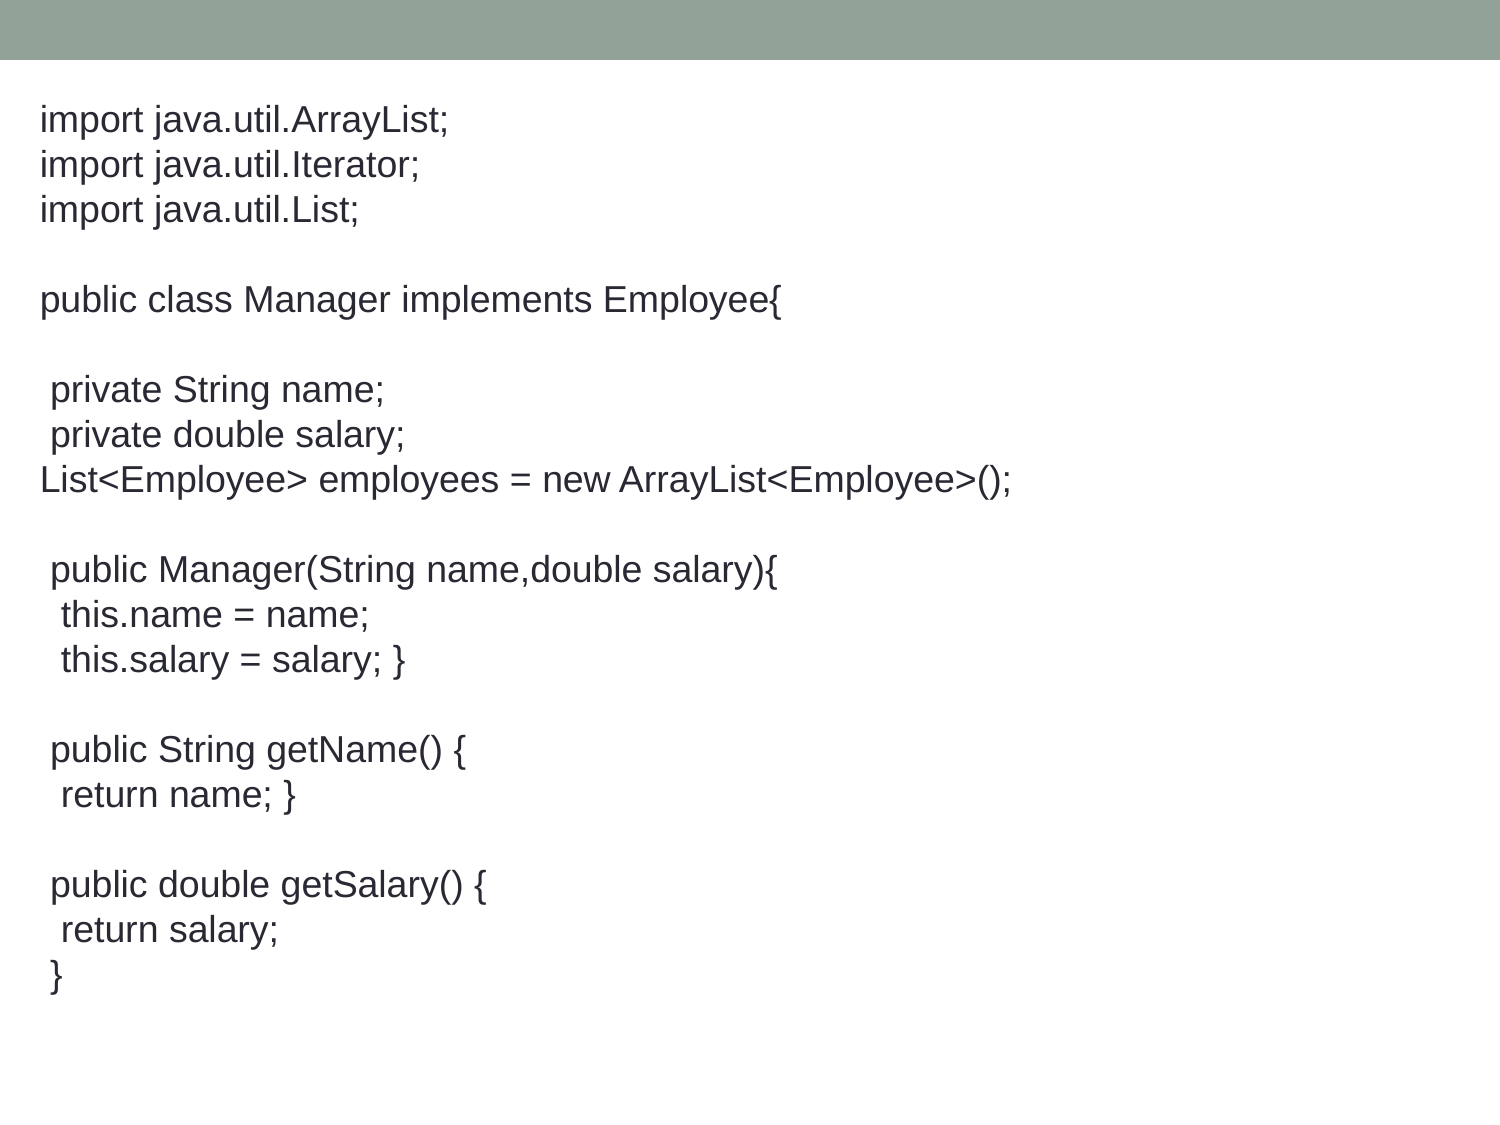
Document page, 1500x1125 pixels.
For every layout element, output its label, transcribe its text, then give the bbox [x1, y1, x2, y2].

text_box import java.util.ArrayList; import java.util.Iterator; import java.util.List; public class Manager implements Employee{ private String name; private double salary; List<Employee> employees = new ArrayList<Employee>(); public Manager(String name,double salary){ this.name = name; this.salary = salary; } public String getName() { return name; } public double getSalary() { return salary; } [24, 87, 1475, 1048]
